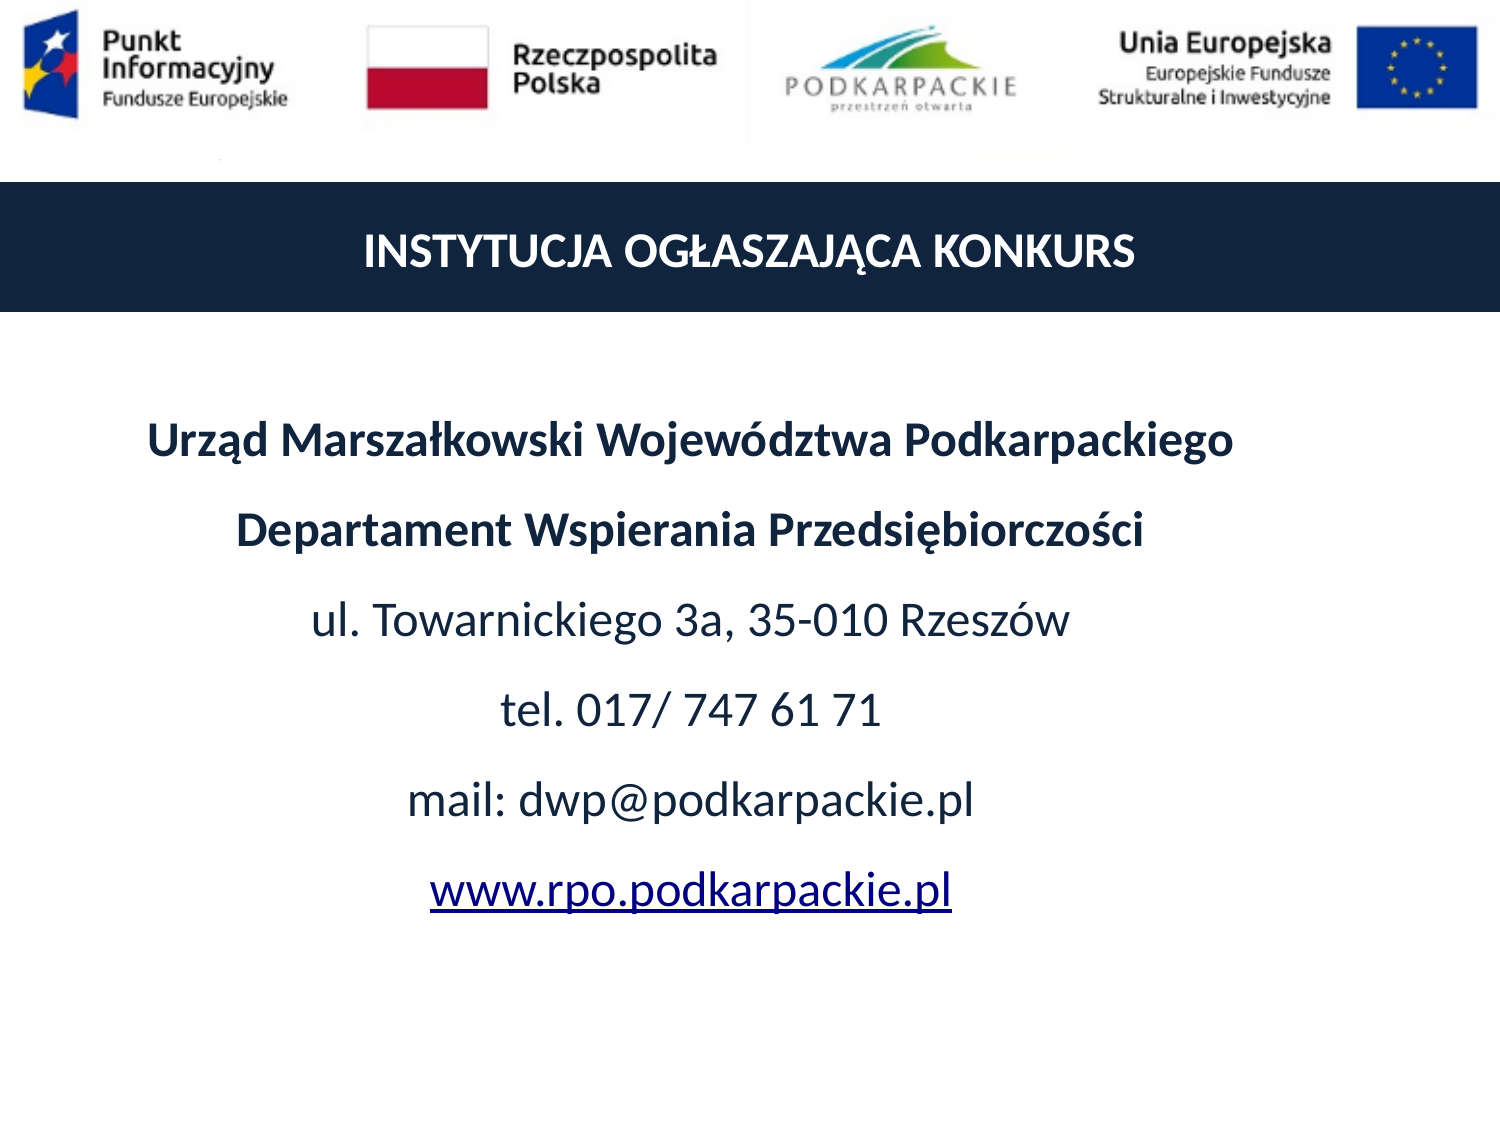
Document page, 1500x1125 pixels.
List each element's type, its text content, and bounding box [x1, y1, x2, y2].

text_box INSTYTUCJA OGŁASZAJĄCA KONKURS [0, 182, 1500, 312]
picture [0, 0, 1500, 182]
text_box Urząd Marszałkowski Województwa Podkarpackiego Departament Wspierania Przedsiębiorczości ul. Towarnickiego 3a, 35-010 Rzeszów tel. 017/ 747 61 71 mail: dwp@podkarpackie.pl www.rpo.podkarpackie.pl [53, 308, 1329, 984]
